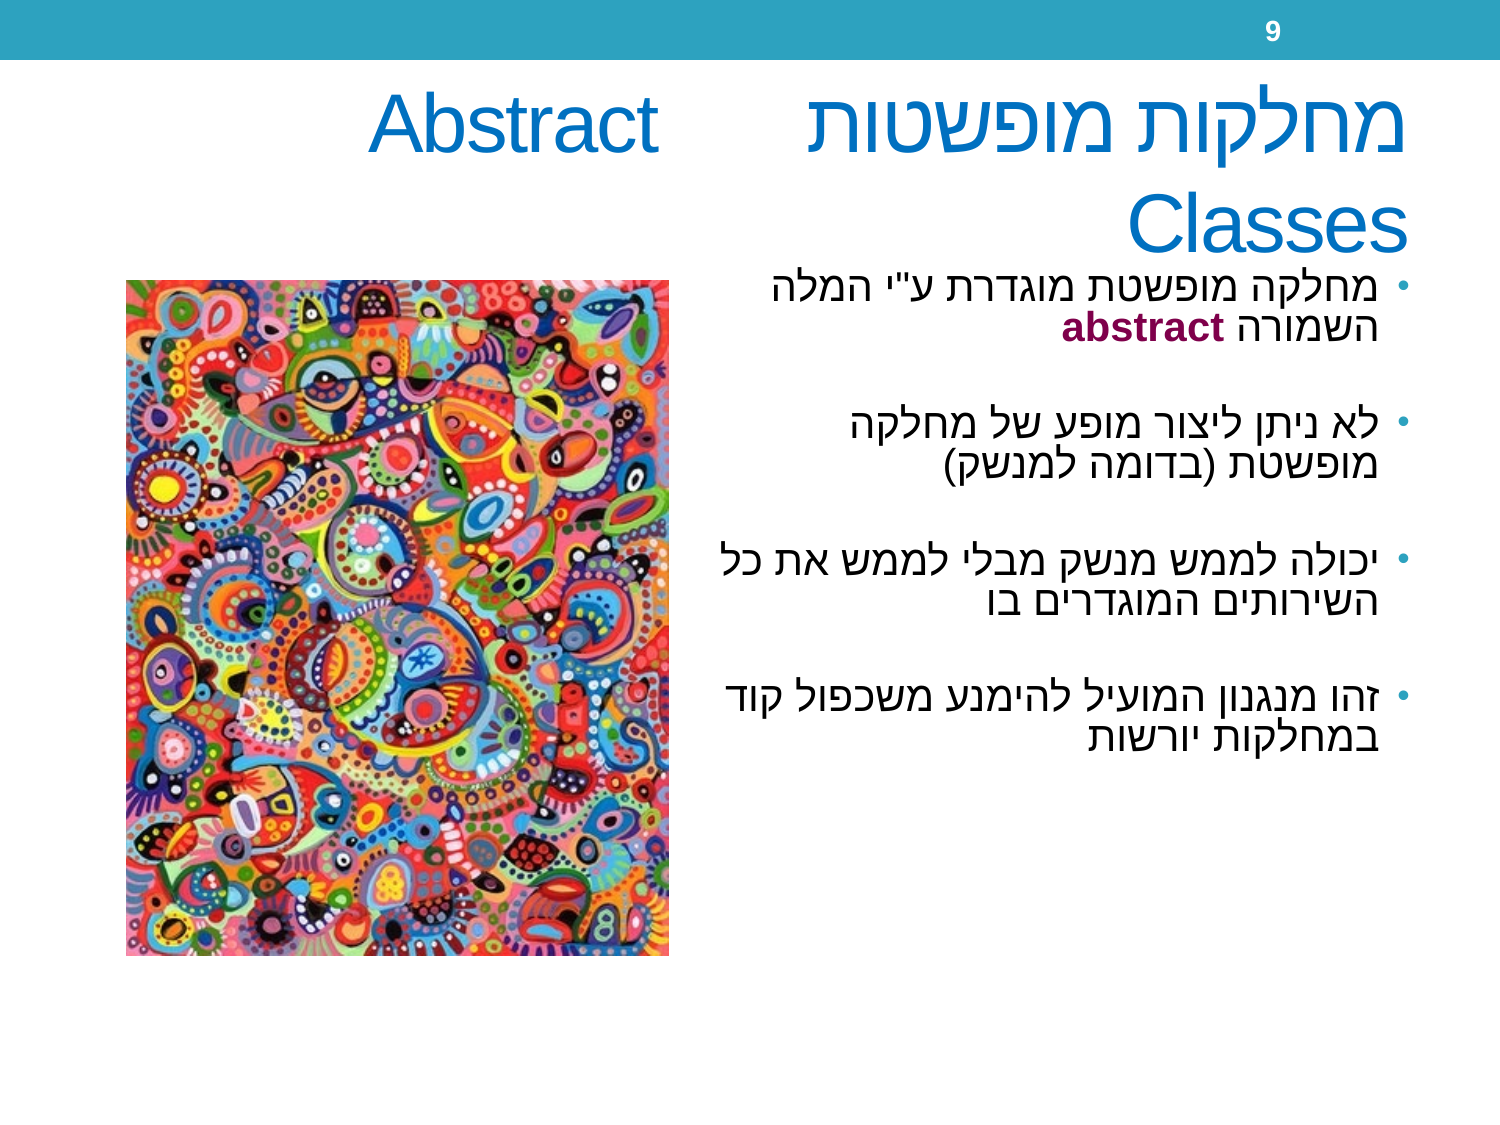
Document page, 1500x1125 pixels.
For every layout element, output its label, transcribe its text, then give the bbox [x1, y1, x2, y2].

picture [126, 280, 669, 956]
list מחלקה מופשטת מוגדרת ע"י המלה השמורה abstract לא ניתן ליצור מופע של מחלקה מופשטת (בדומה למנשק) יכולה לממש מנשק מבלי לממש את כל השירותים המוגדרים בו זהו מנגנון המועיל להימנע משכפול קוד במחלקות יורשות [703, 262, 1425, 916]
title מחלקות מופשטות Abstract Classes [75, 87, 1425, 250]
slide_number 9 [1250, 3, 1425, 57]
